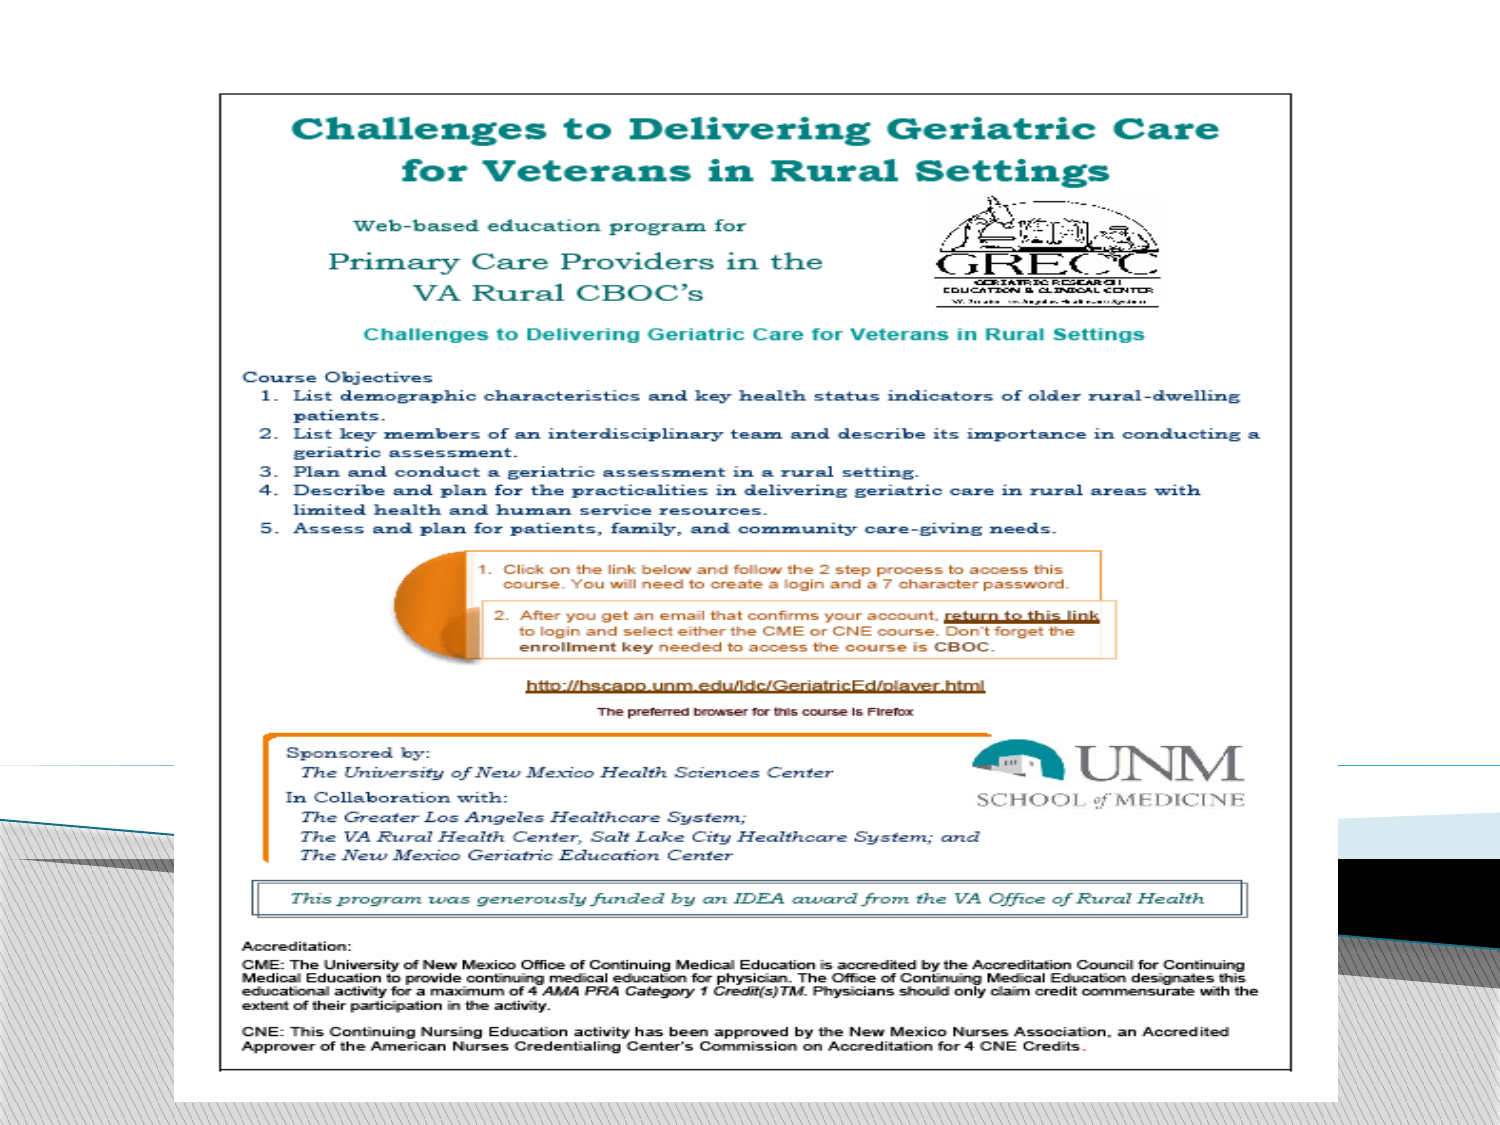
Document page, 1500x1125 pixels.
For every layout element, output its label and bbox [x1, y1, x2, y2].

picture [5, 859, 174, 873]
picture [1338, 937, 1500, 989]
text_box [174, 62, 1338, 1102]
